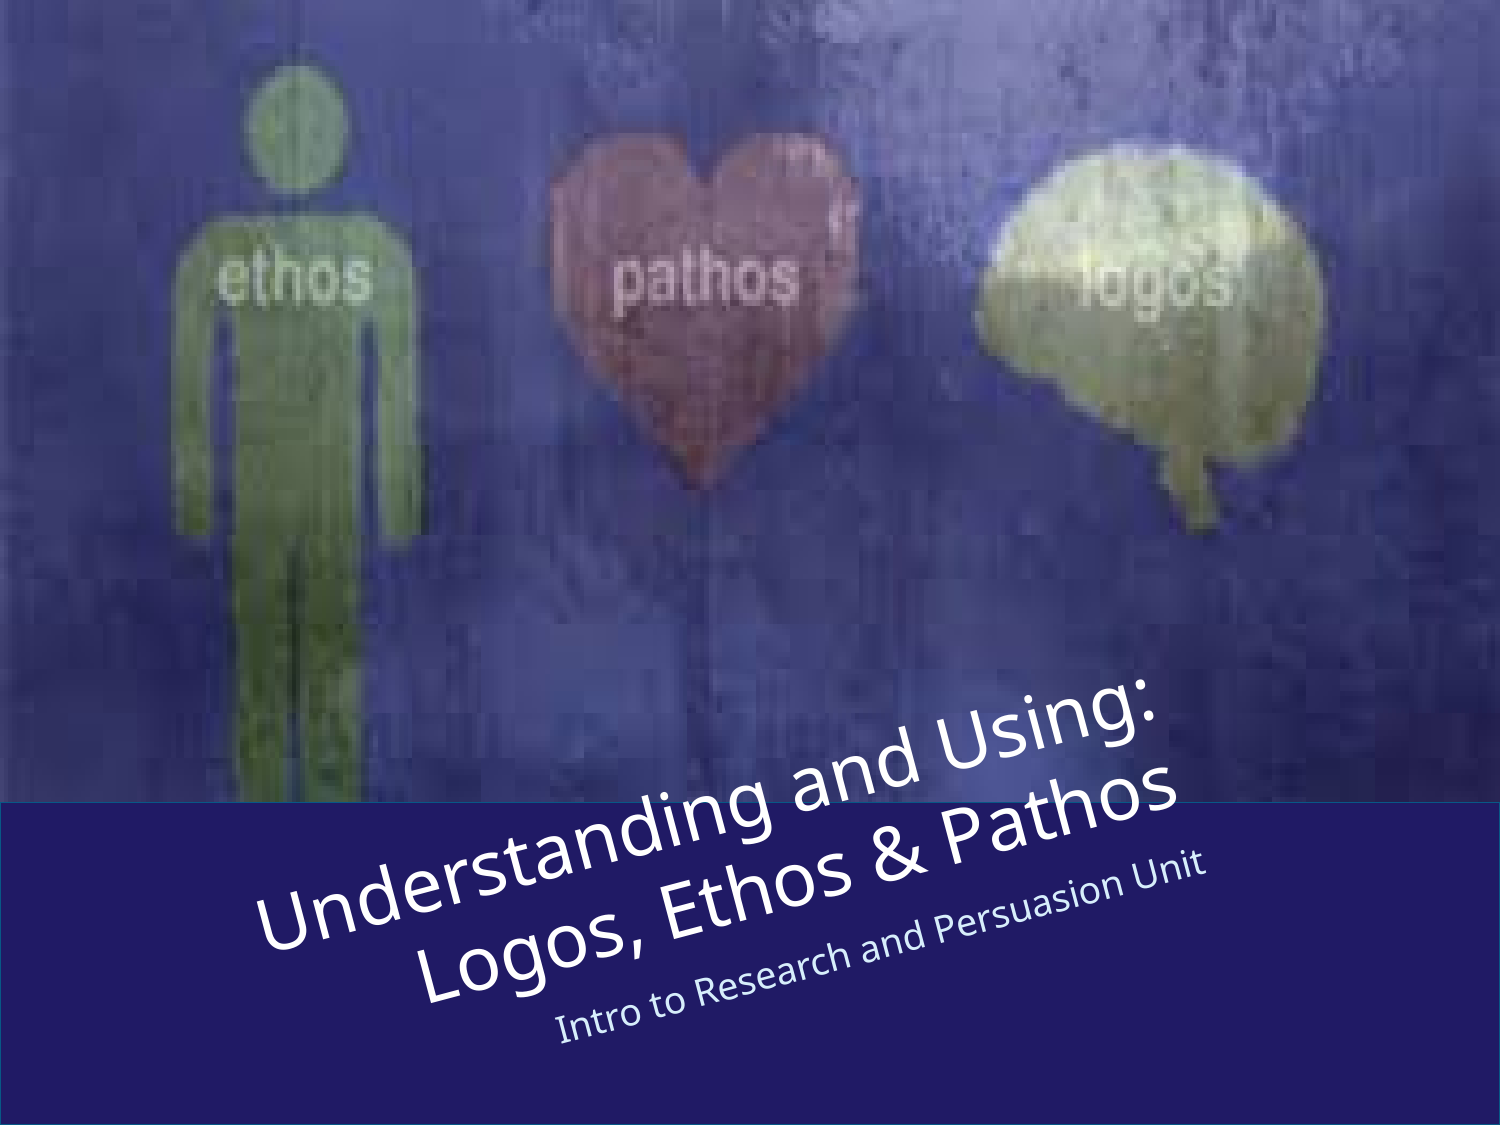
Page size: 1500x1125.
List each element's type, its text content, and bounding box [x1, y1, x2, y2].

title Understanding and Using: Logos, Ethos & Pathos [120, 803, 1203, 1093]
text_box [0, 803, 1500, 1125]
subtitle Intro to Research and Persuasion Unit [307, 824, 1258, 1125]
picture [0, 0, 1500, 803]
